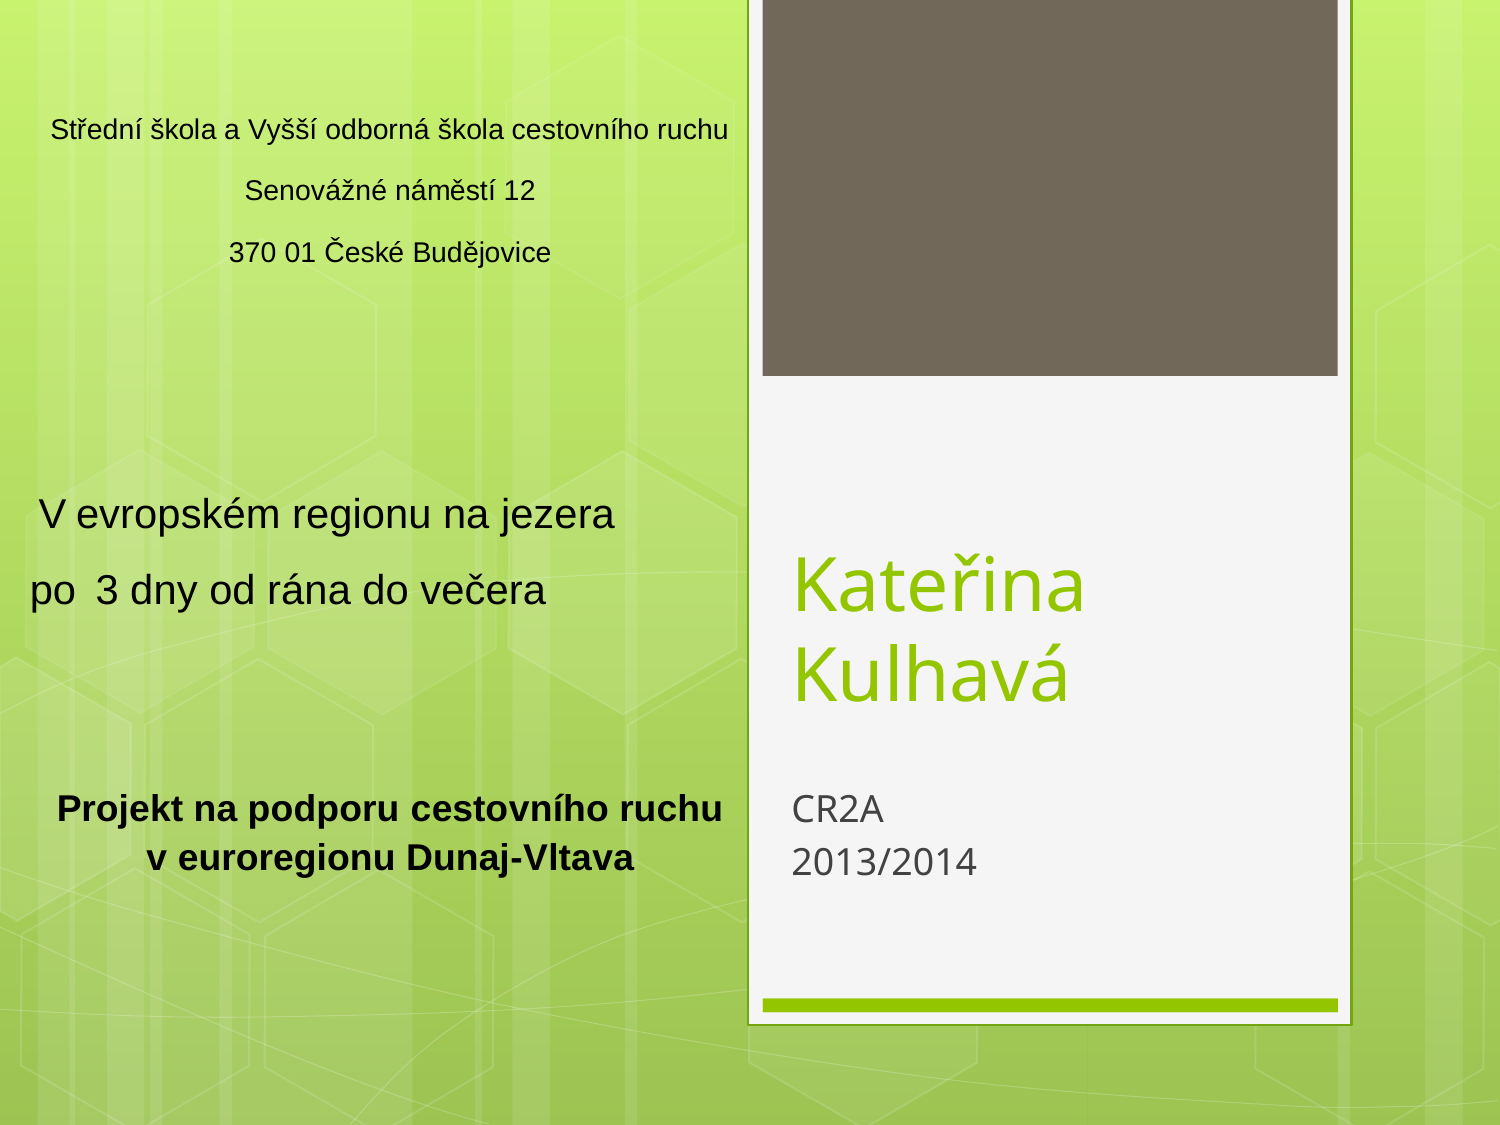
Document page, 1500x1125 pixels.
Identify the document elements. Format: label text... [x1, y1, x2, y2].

title Kateřina Kulhavá [776, 444, 1320, 724]
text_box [0, 484, 618, 638]
subtitle CR2A 2013/2014 [776, 725, 1320, 933]
picture [0, 786, 815, 905]
picture [0, 113, 928, 299]
